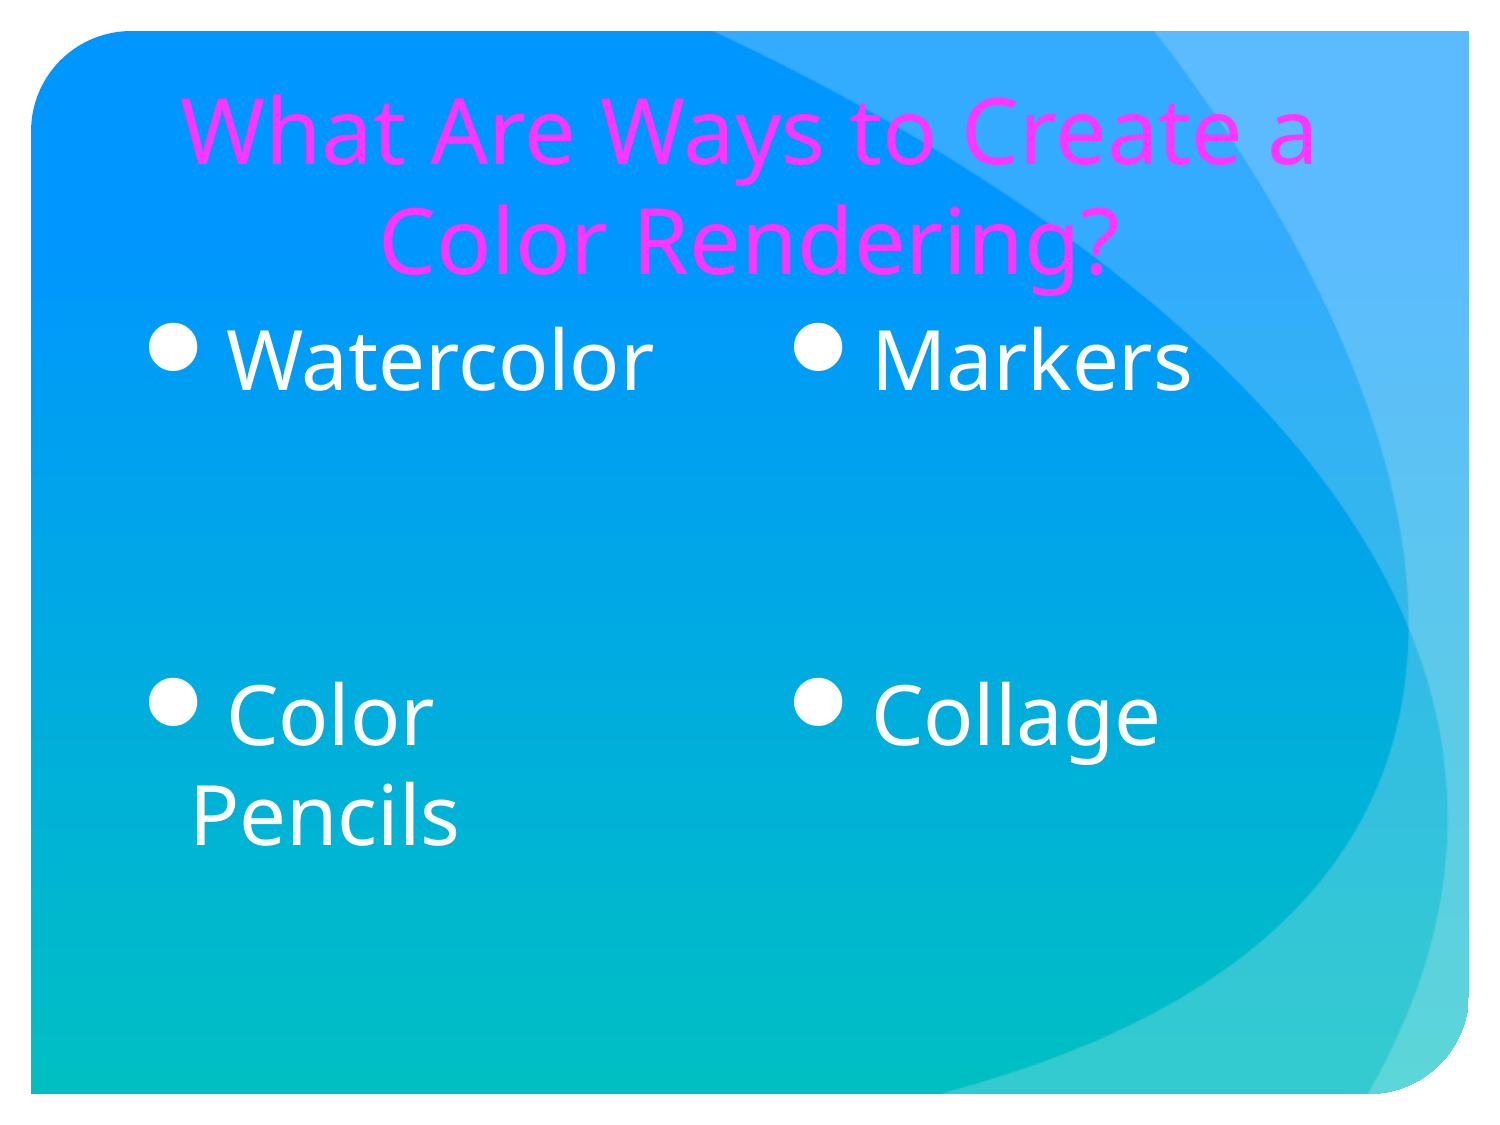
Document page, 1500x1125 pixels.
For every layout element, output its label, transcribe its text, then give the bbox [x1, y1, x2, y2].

list Watercolor [127, 299, 728, 638]
title What Are Ways to Create a Color Rendering? [127, 62, 1372, 300]
list Color Pencils [127, 654, 728, 993]
picture [24, 30, 1473, 1094]
list Collage [772, 654, 1373, 993]
list Markers [772, 299, 1373, 638]
